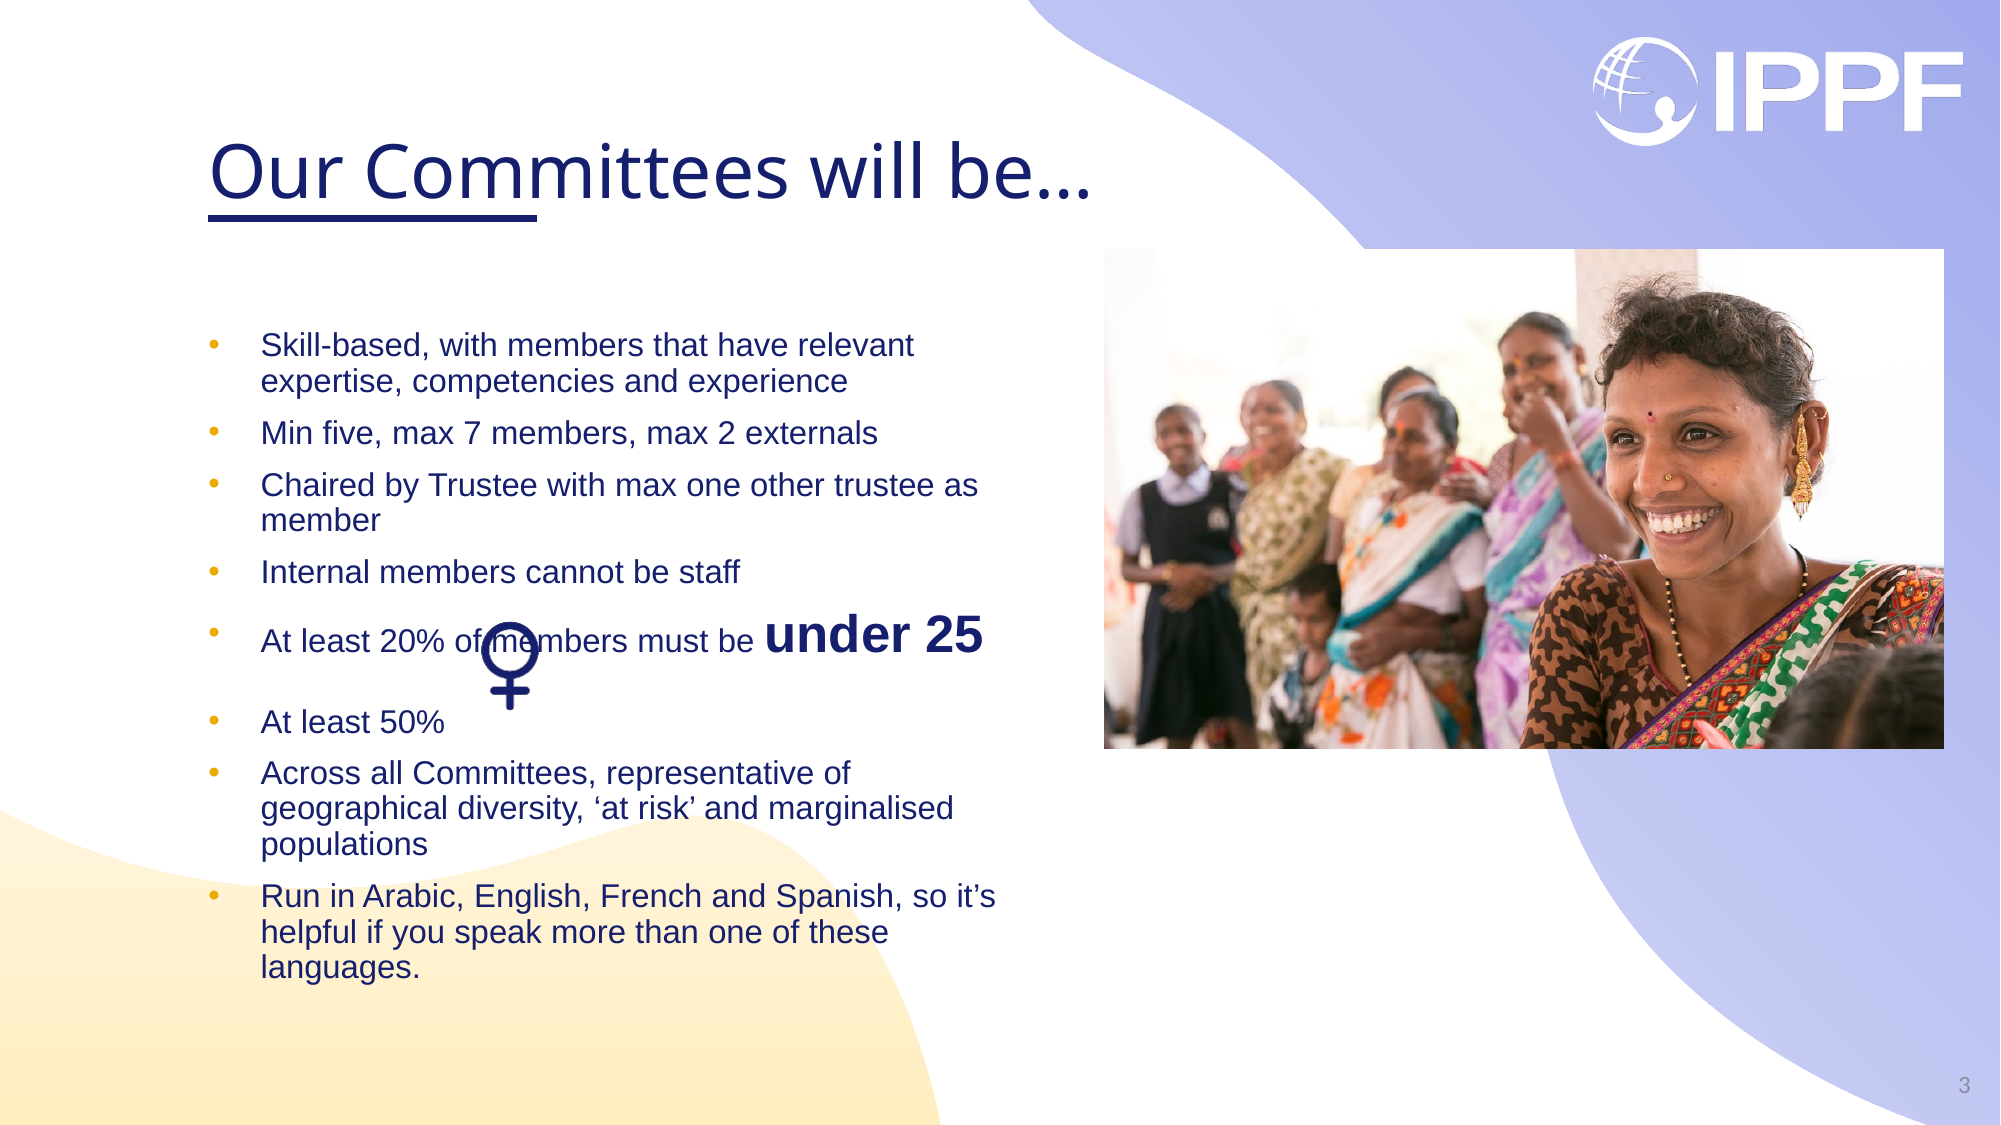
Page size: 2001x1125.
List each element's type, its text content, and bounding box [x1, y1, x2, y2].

slide_number 3 [1520, 1039, 1971, 1100]
picture [451, 607, 569, 725]
picture [1593, 37, 1963, 146]
picture [1104, 249, 1944, 749]
title Our Committees will be… [208, 65, 1569, 215]
list Skill-based, with members that have relevant expertise, competencies and experience Min five, max 7 members, max 2 externals Chaired by Trustee with max one other trustee as member Internal members cannot be staff At least 20% of members must be under 25 At least 50% Across all Committees, representative of geographical diversity, ‘at risk’ and marginalised populations Run in Arabic, English, French and Spanish, so it’s helpful if you speak more than one of these languages. [208, 272, 1048, 995]
